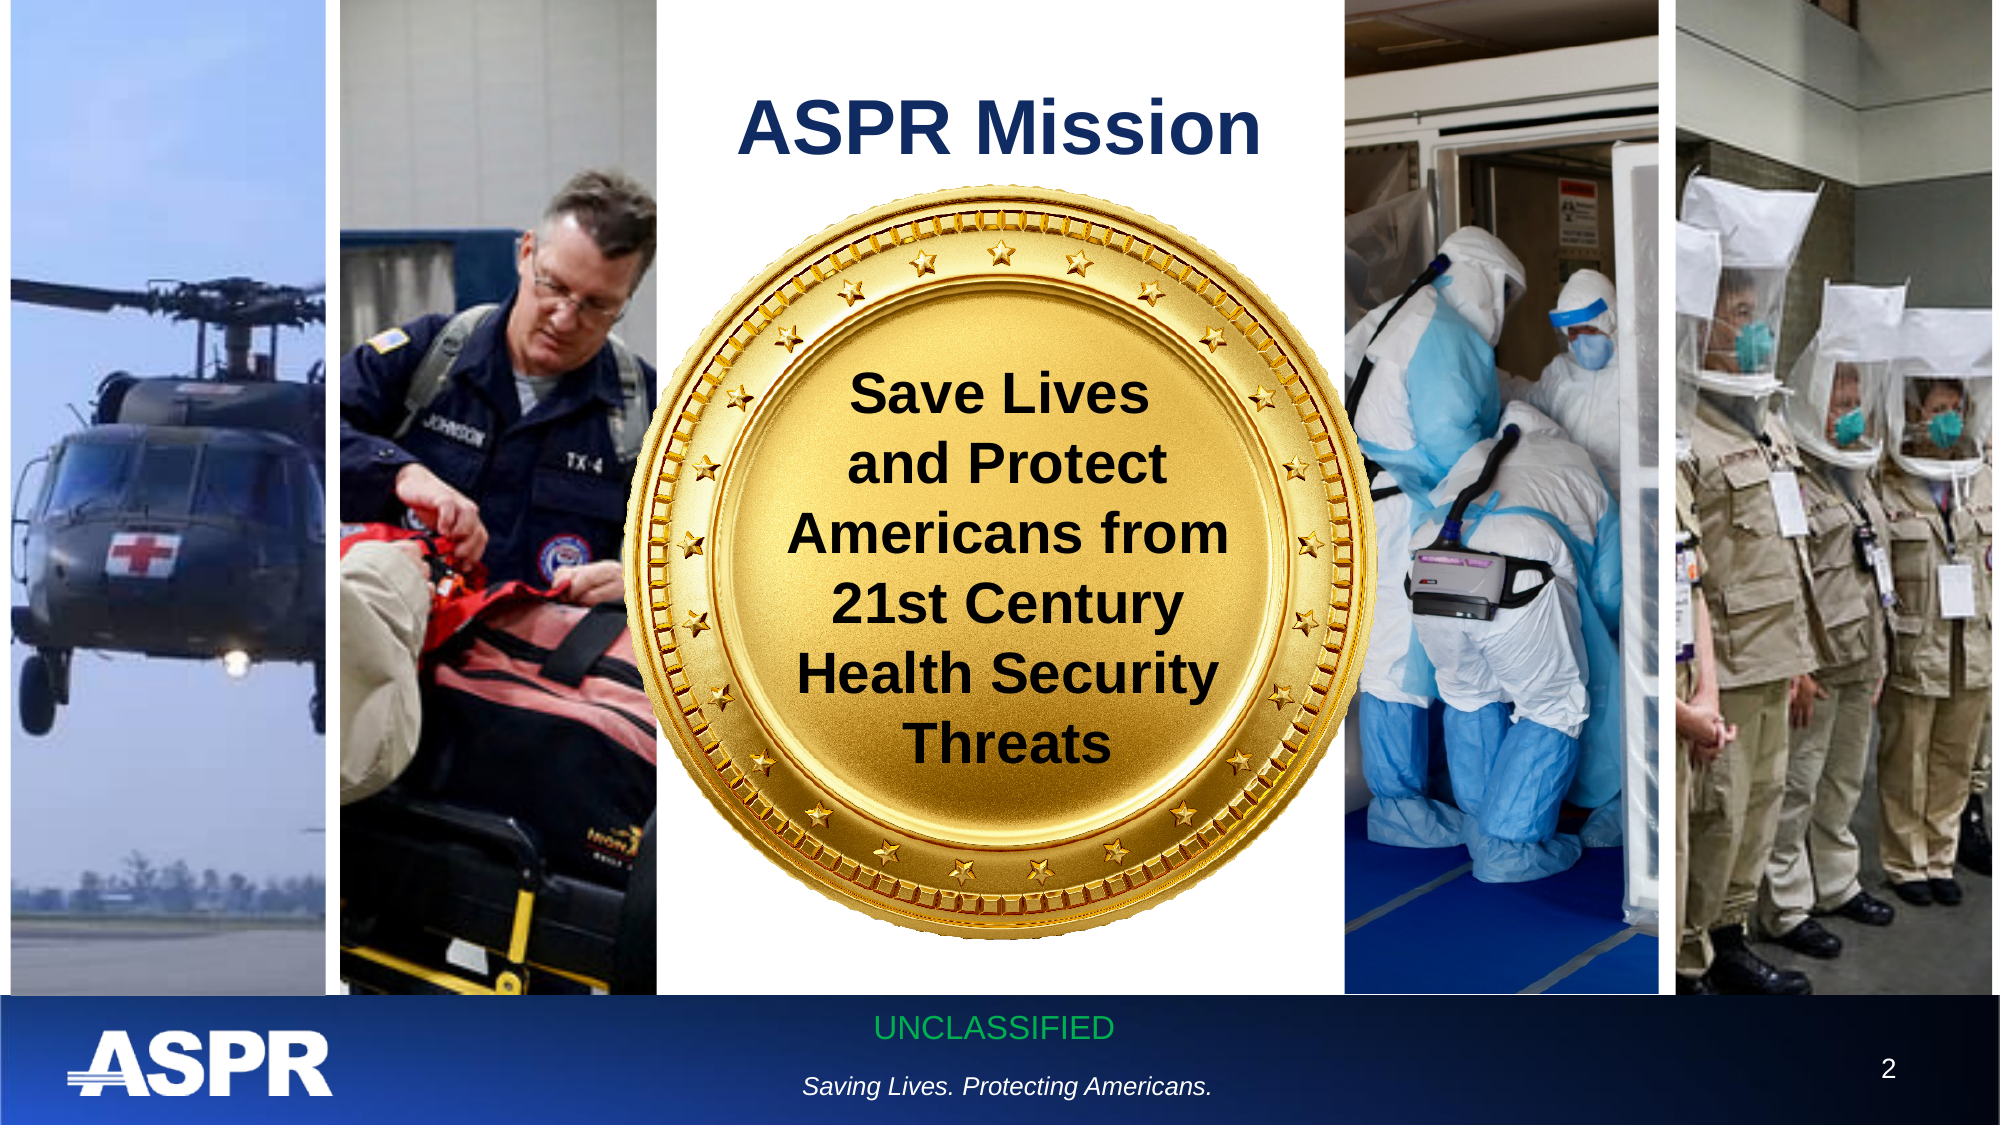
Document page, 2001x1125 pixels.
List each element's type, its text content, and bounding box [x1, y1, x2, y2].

picture [0, 0, 2000, 1125]
title ASPR Mission [661, 29, 1339, 183]
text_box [622, 184, 1378, 941]
title ASPR Mission [1665, 29, 1670, 217]
picture [1344, 0, 1659, 994]
